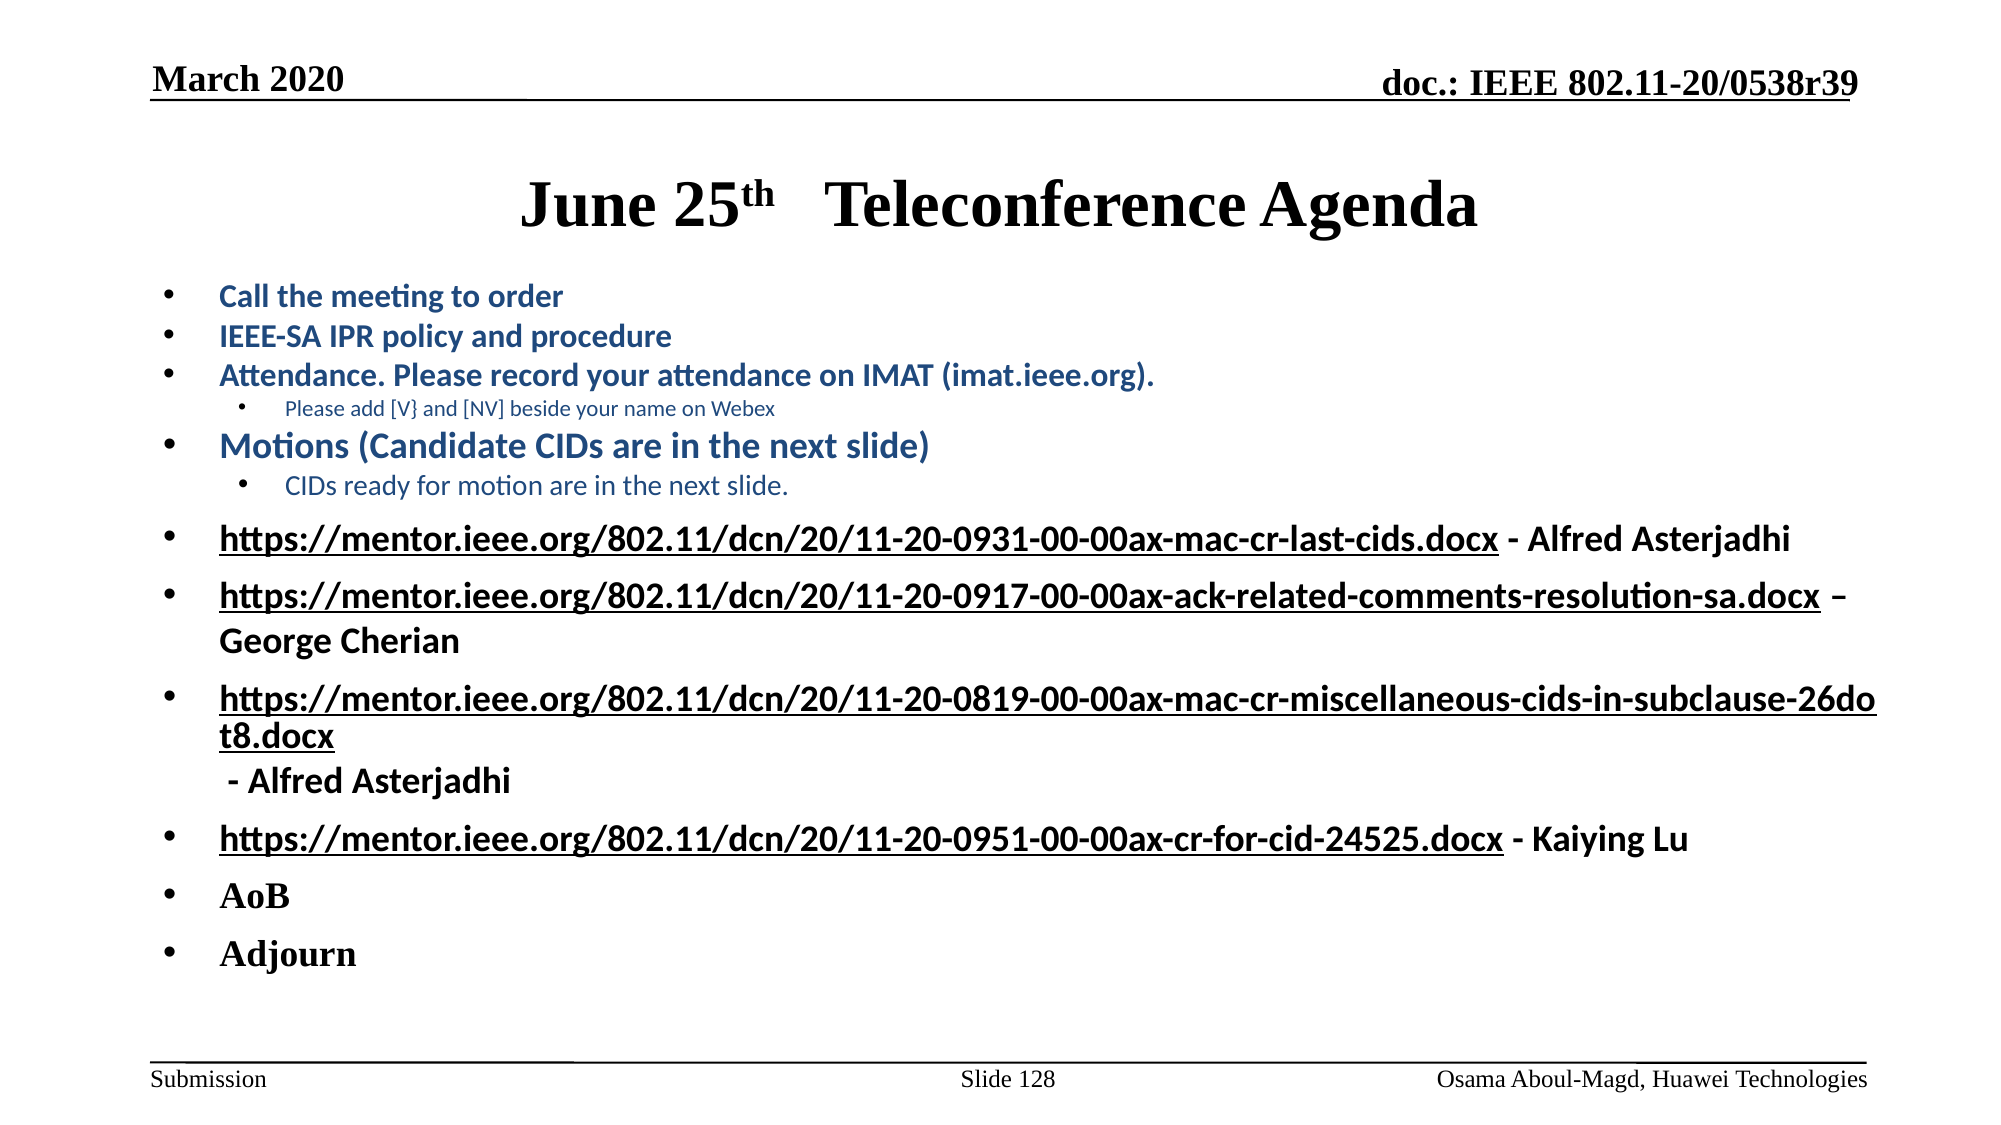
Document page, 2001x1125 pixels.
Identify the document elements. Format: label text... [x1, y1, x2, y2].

list Call the meeting to order IEEE-SA IPR policy and procedure Attendance. Please record your attendance on IMAT (imat.ieee.org). Please add [V} and [NV] beside your name on Webex Motions (Candidate CIDs are in the next slide) CIDs ready for motion are in the next slide. https://mentor.ieee.org/802.11/dcn/20/11-20-0931-00-00ax-mac-cr-last-cids.docx - Alfred Asterjadhi https://mentor.ieee.org/802.11/dcn/20/11-20-0917-00-00ax-ack-related-comments-resolution-sa.docx – George Cherian https://mentor.ieee.org/802.11/dcn/20/11-20-0819-00-00ax-mac-cr-miscellaneous-cids-in-subclause-26dot8.docx - Alfred Asterjadhi https://mentor.ieee.org/802.11/dcn/20/11-20-0951-00-00ax-cr-for-cid-24525.docx - Kaiying Lu AoB Adjourn [147, 265, 1900, 1017]
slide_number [152, 54, 563, 100]
footer Osama Aboul-Magd, Huawei Technologies [1171, 1061, 1869, 1093]
title June 25th Teleconference Agenda [149, 112, 1850, 265]
slide_number Slide 128 [950, 1061, 1067, 1123]
